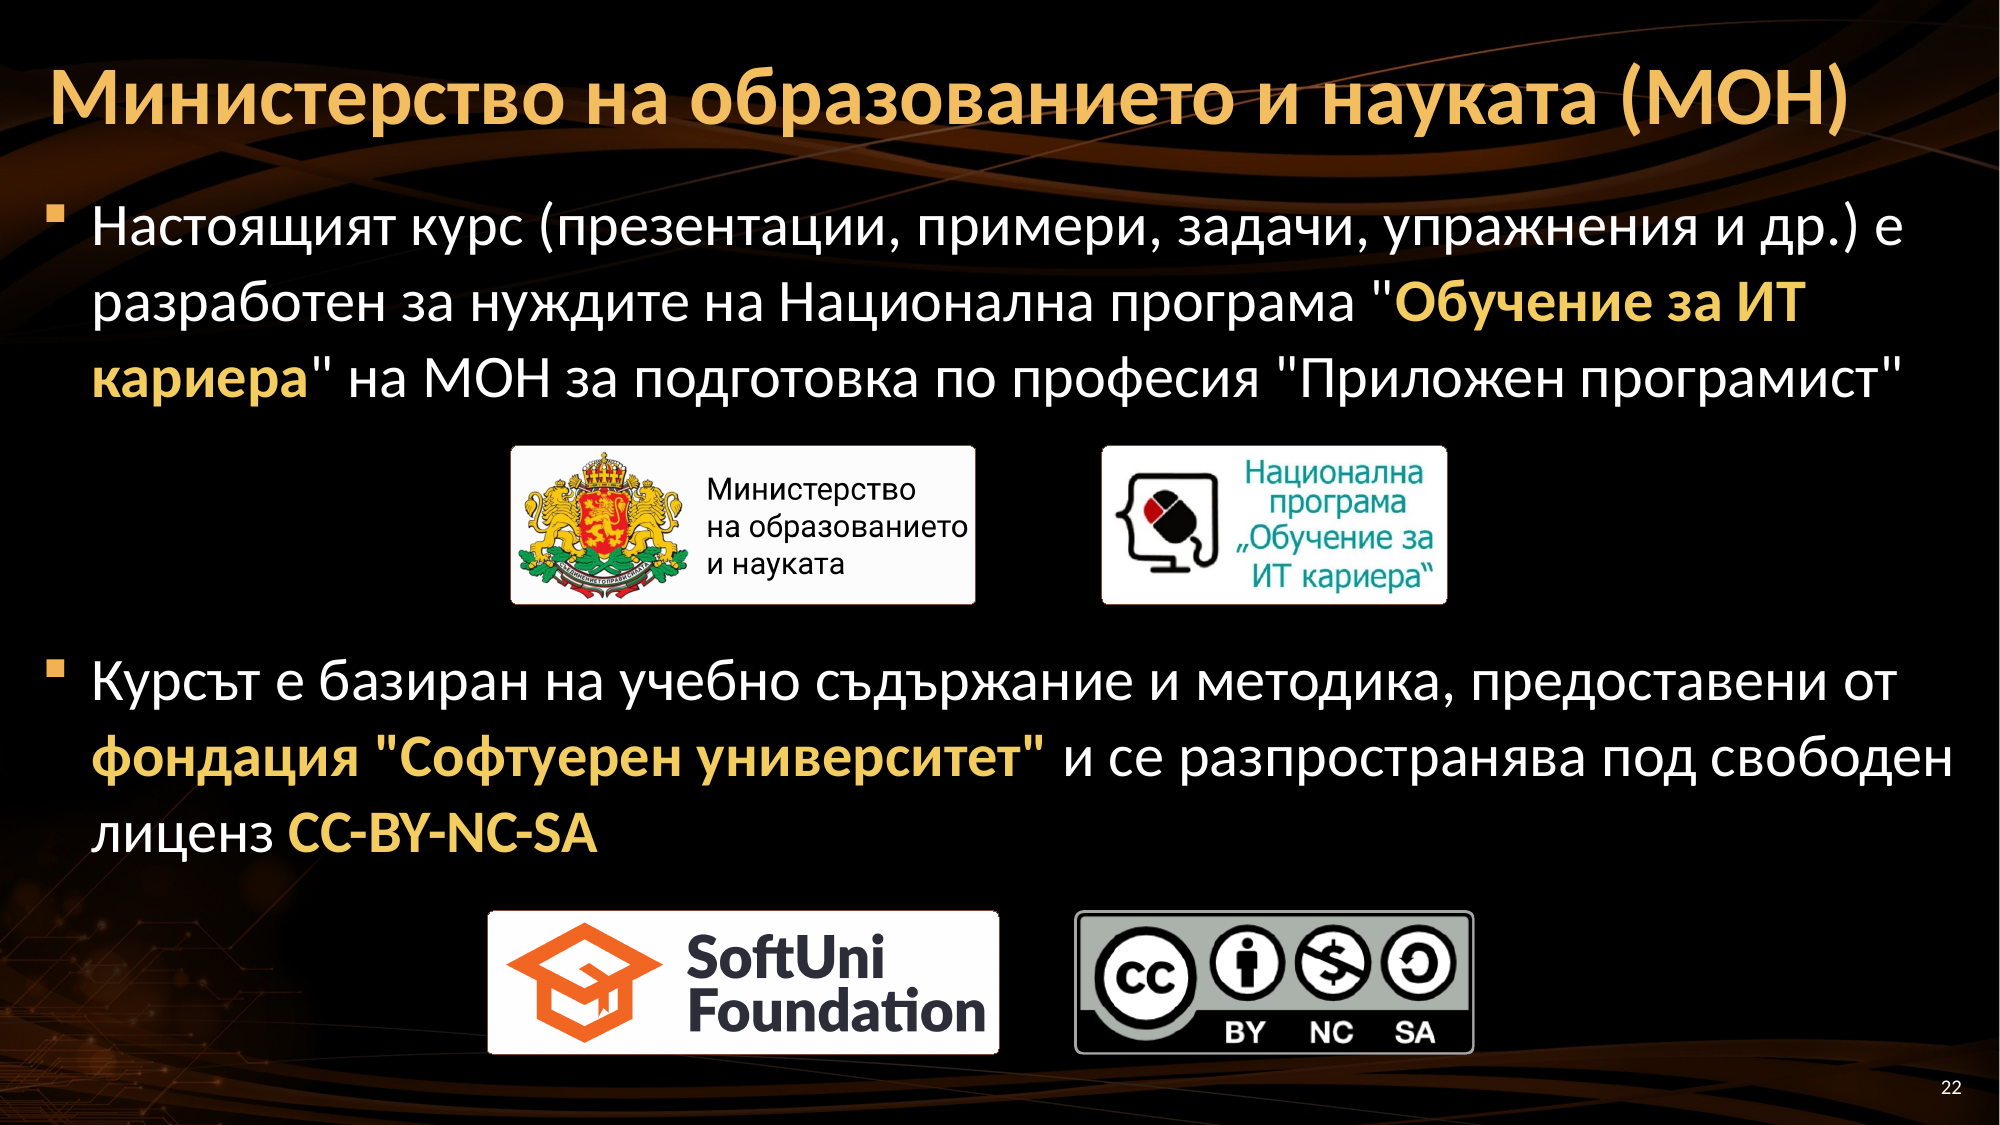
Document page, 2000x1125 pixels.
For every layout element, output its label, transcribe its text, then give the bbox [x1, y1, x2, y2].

title Министерство на образованието и науката (МОН) [30, 6, 1975, 189]
list Настоящият курс (презентации, примери, задачи, упражнения и др.) е разработен за нуждите на Национална програма "Обучение за ИТ кариера" на МОН за подготовка по професия "Приложен програмист" Курсът е базиран на учебно съдържание и методика, предоставени от фондация "Софтуерен университет" и се разпространява под свободен лиценз CC-BY-NC-SA [23, 174, 1975, 1103]
slide_number 22 [1897, 1070, 1968, 1103]
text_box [510, 445, 1448, 605]
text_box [487, 910, 1475, 1055]
picture [0, 0, 2000, 1125]
